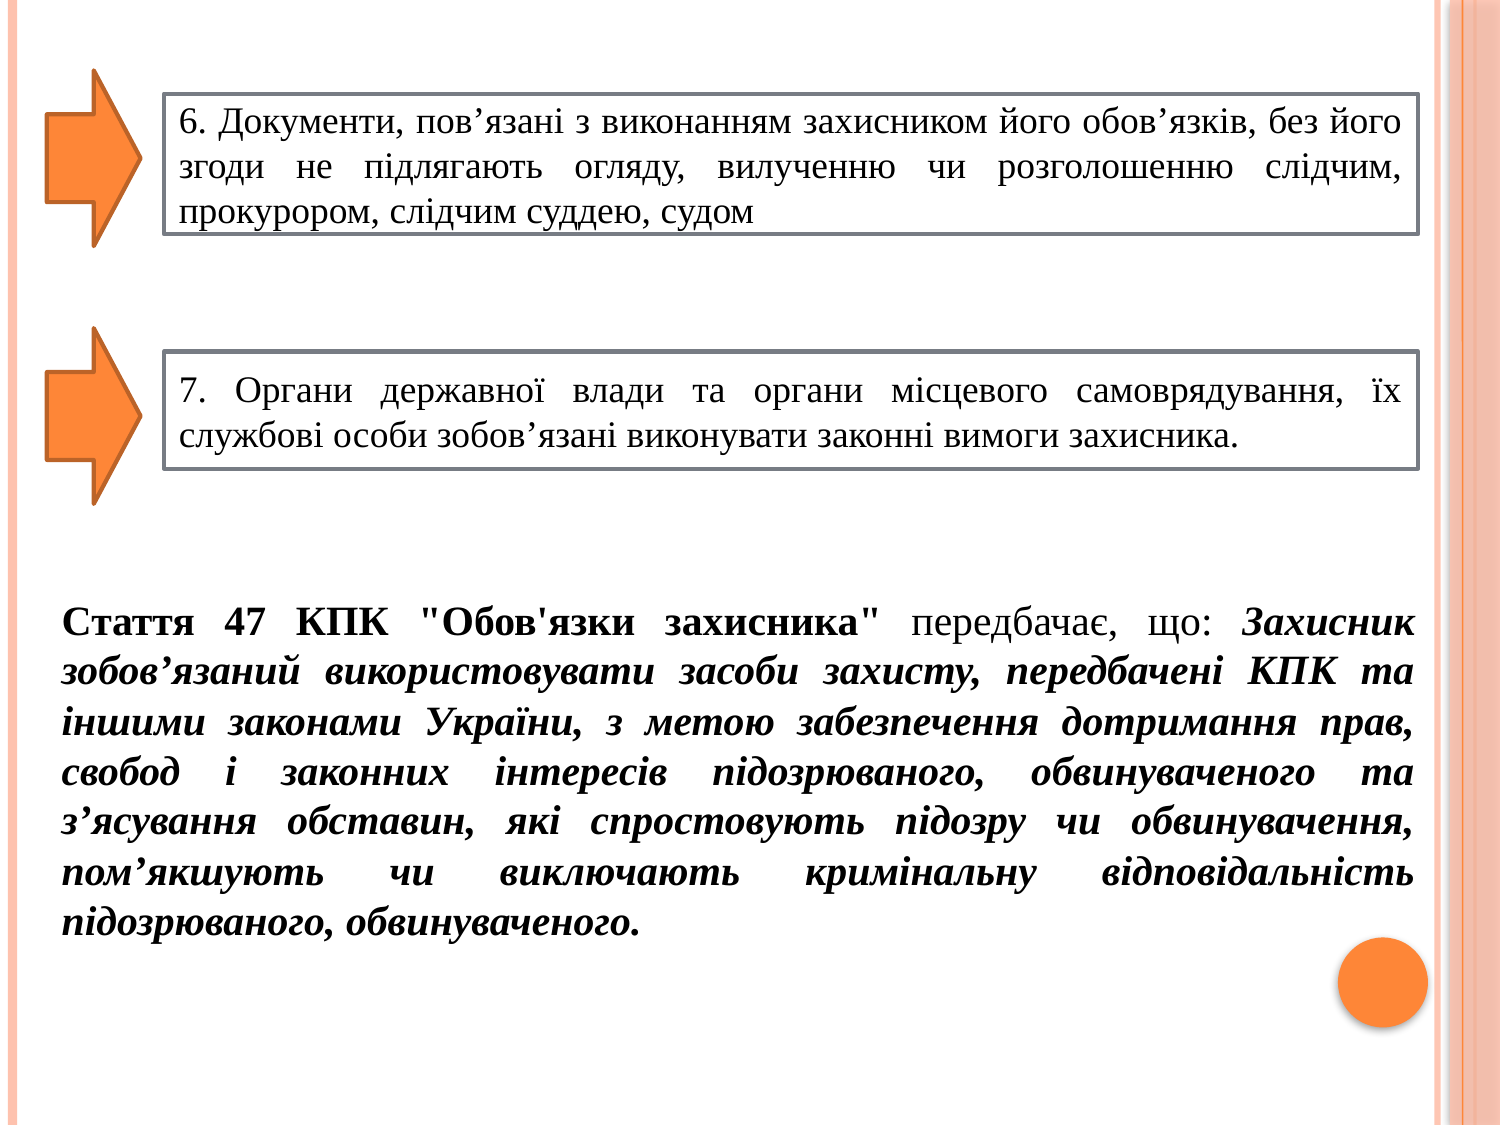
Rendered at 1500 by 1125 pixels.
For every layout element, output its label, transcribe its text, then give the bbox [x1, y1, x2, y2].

text_box 7. Органи державної влади та органи місцевого самоврядування, їх службові особи зобов’язані виконувати законні вимоги захисника. [162, 349, 1420, 471]
text_box [44, 68, 143, 249]
text_box 6. Документи, пов’язані з виконанням захисником його обов’язків, без його згоди не підлягають огляду, вилученню чи розголошенню слідчим, прокурором, слідчим суддею, судом [162, 92, 1420, 236]
text_box [44, 326, 143, 506]
text_box Стаття 47 КПК "Обов'язки захисника" передбачає, що: Захисник зобов’язаний використовувати засоби захисту, передбачені КПК та іншими законами України, з метою забезпечення дотримання прав, свобод і законних інтересів підозрюваного, обвинуваченого та з’ясування обставин, які спростовують підозру чи обвинувачення, пом’якшують чи виключають кримінальну відповідальність підозрюваного, обвинуваченого. [46, 585, 1430, 951]
